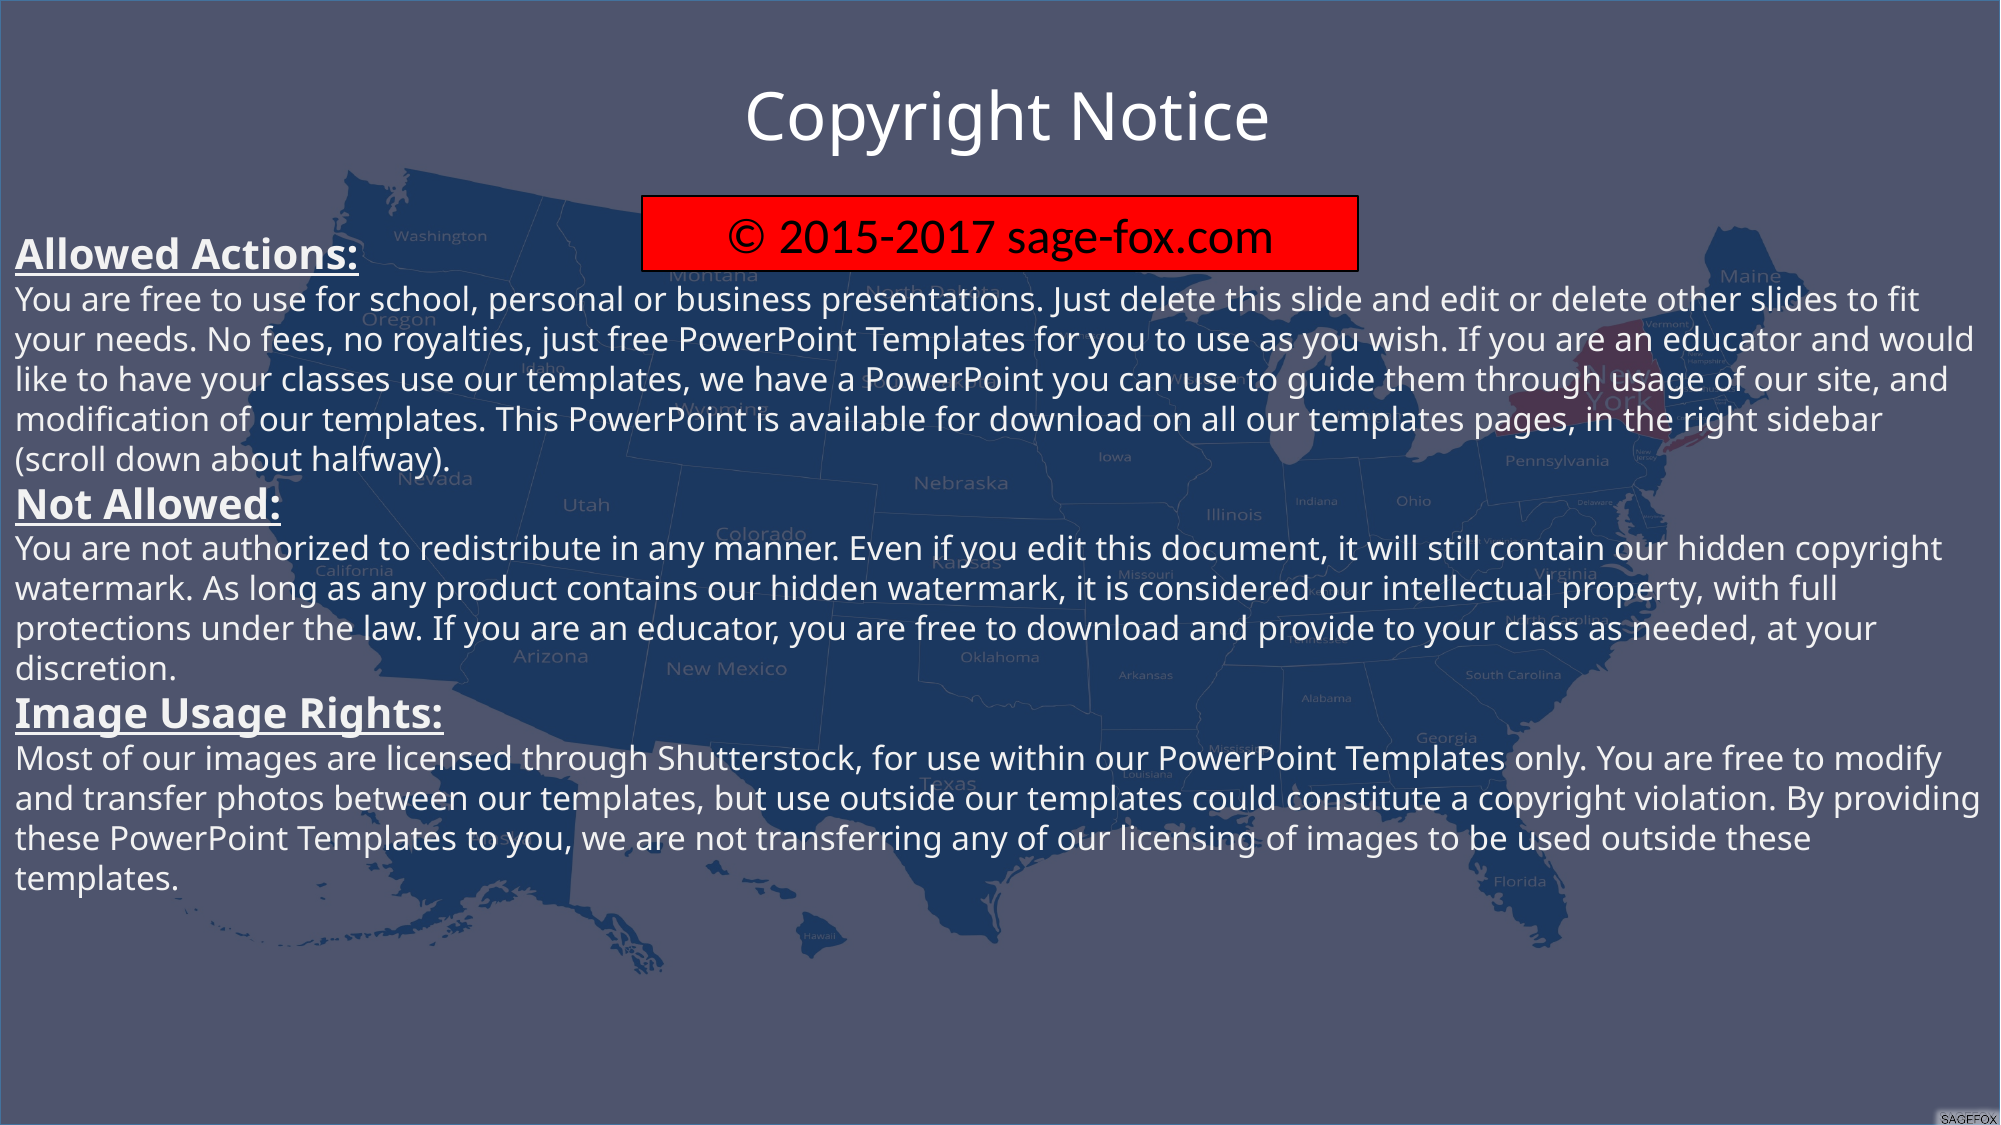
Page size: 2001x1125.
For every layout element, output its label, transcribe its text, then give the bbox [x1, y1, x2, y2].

title Copyright Notice [493, 60, 1524, 178]
picture [1938, 1114, 1999, 1125]
text_box © 2015-2017 sage-fox.com [641, 196, 1358, 272]
text_box Allowed Actions: You are free to use for school, personal or business presentations. Just delete this slide and edit or delete other slides to fit your needs. No fees, no royalties, just free PowerPoint Templates for you to use as you wish. If you are an educator and would like to have your classes use our templates, we have a PowerPoint you can use to guide them through usage of our site, and modification of our templates. This PowerPoint is available for download on all our templates pages, in the right sidebar (scroll down about halfway). Not Allowed: You are not authorized to redistribute in any manner. Even if you edit this document, it will still contain our hidden copyright watermark. As long as any product contains our hidden watermark, it is considered our intellectual property, with full protections under the law. If you are an educator, you are free to download and provide to your class as needed, at your discretion. Image Usage Rights: Most of our images are licensed through Shutterstock, for use within our PowerPoint Templates only. You are free to modify and transfer photos between our templates, but use outside our templates could constitute a copyright violation. By providing these PowerPoint Templates to you, we are not transferring any of our licensing of images to be used outside these templates. [0, 0, 2000, 1125]
